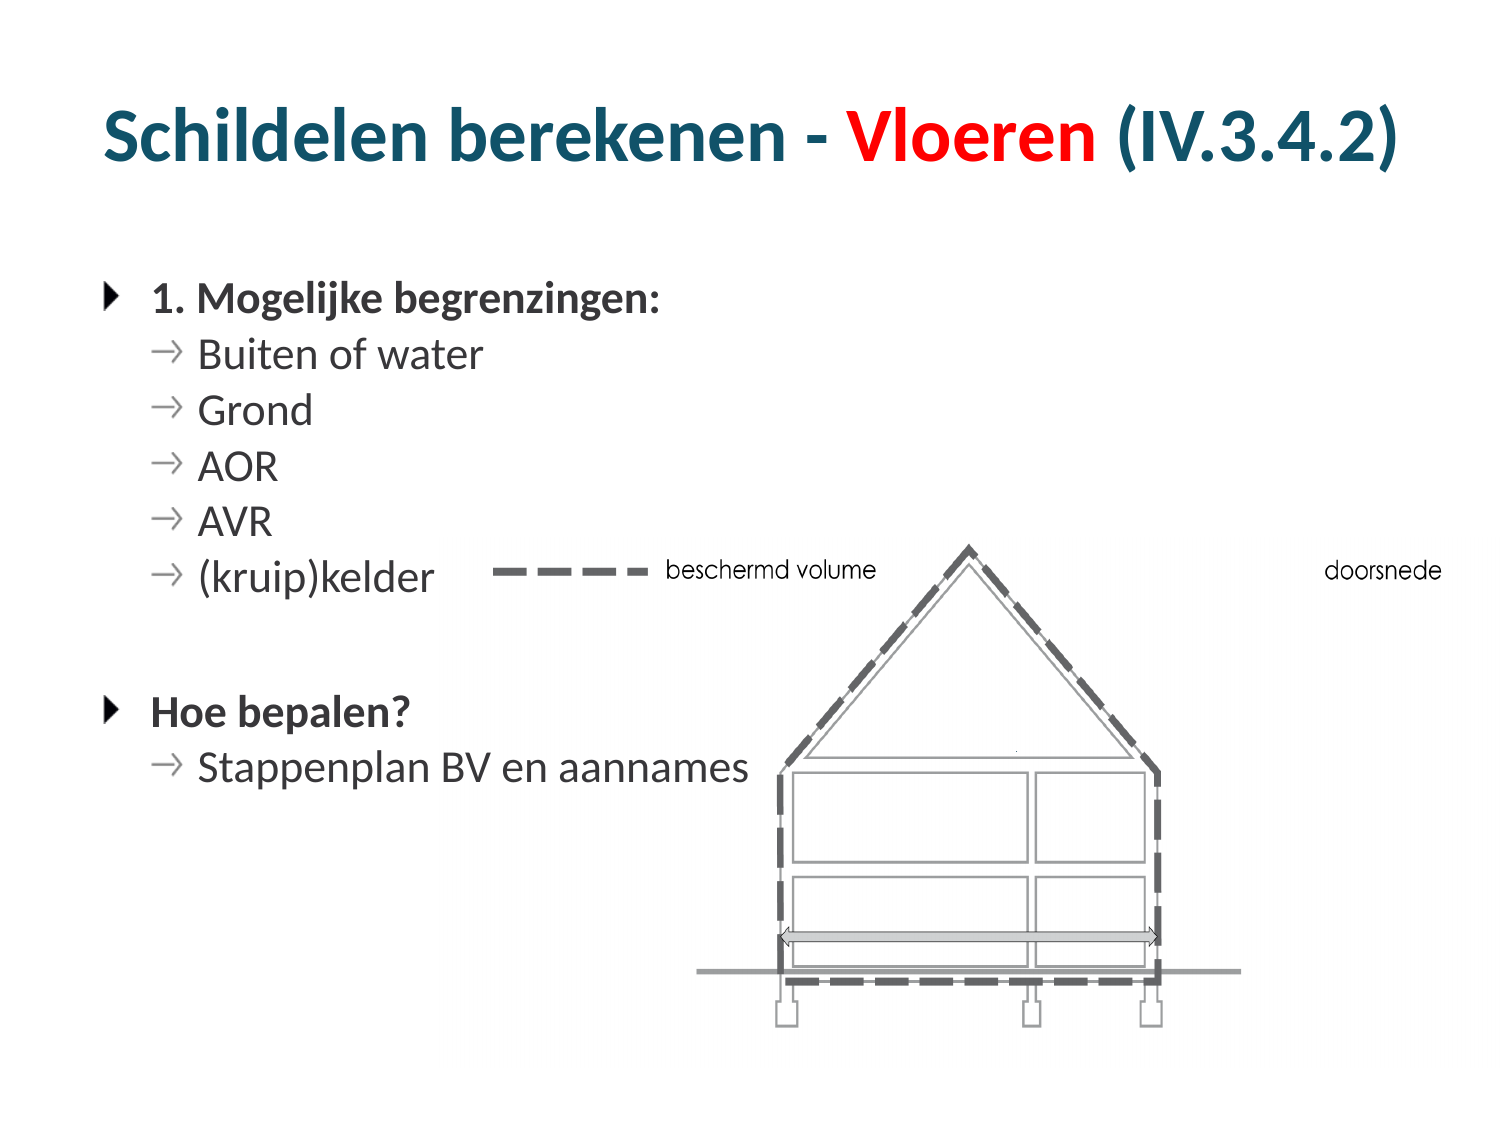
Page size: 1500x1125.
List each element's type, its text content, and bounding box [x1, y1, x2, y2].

picture [103, 695, 145, 724]
picture [150, 507, 195, 531]
list 1. Mogelijke begrenzingen: Buiten of water Grond AOR AVR (kruip)kelder Hoe bepalen? Stappenplan BV en aannames [88, 267, 1459, 965]
picture [150, 563, 195, 587]
picture [103, 281, 145, 311]
picture [150, 452, 195, 475]
picture [150, 340, 195, 364]
picture [434, 537, 1500, 1068]
picture [150, 753, 195, 777]
picture [150, 396, 195, 419]
title Schildelen berekenen - Vloeren (IV.3.4.2) [88, 90, 1459, 267]
